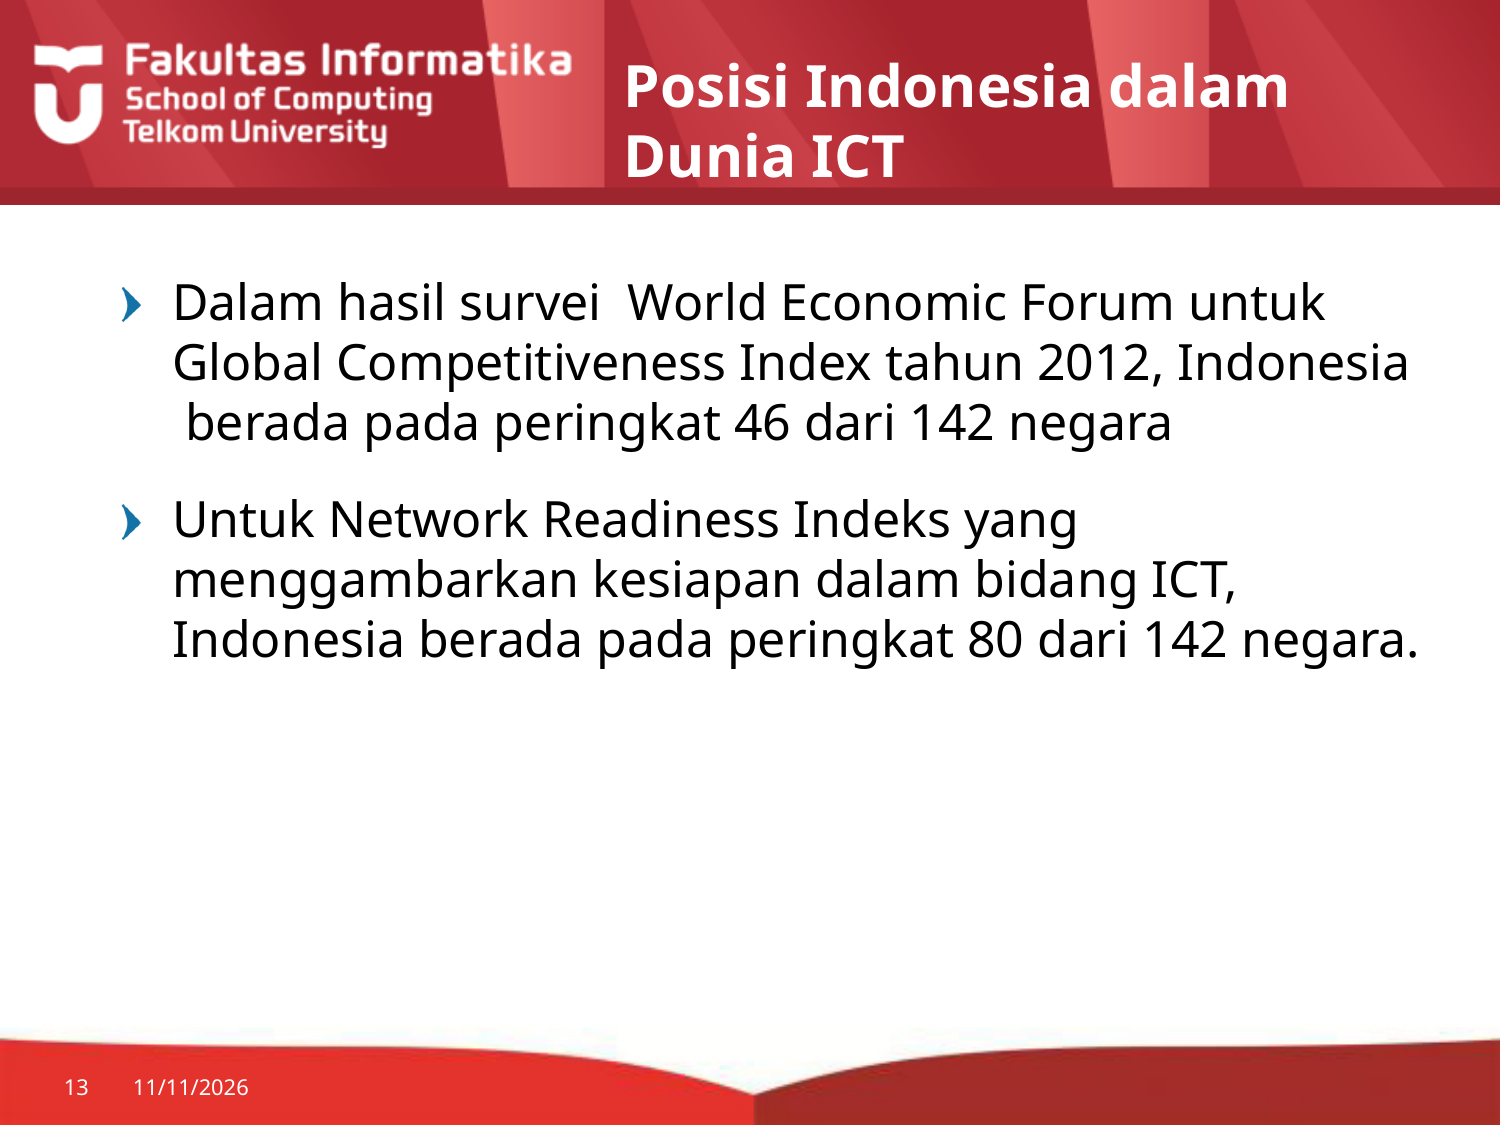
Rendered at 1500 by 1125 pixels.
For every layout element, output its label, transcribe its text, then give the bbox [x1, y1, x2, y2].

list Dalam hasil survei World Economic Forum untuk Global Competitiveness Index tahun 2012, Indonesia berada pada peringkat 46 dari 142 negara Untuk Network Readiness Indeks yang menggambarkan kesiapan dalam bidang ICT, Indonesia berada pada peringkat 80 dari 142 negara. [100, 262, 1438, 1000]
picture [0, 0, 1500, 205]
picture [115, 276, 145, 324]
picture [0, 1024, 1500, 1125]
slide_number 13 [63, 1058, 123, 1119]
picture [115, 493, 145, 542]
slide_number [132, 1058, 403, 1119]
title Posisi Indonesia dalam Dunia ICT [608, 37, 1438, 200]
